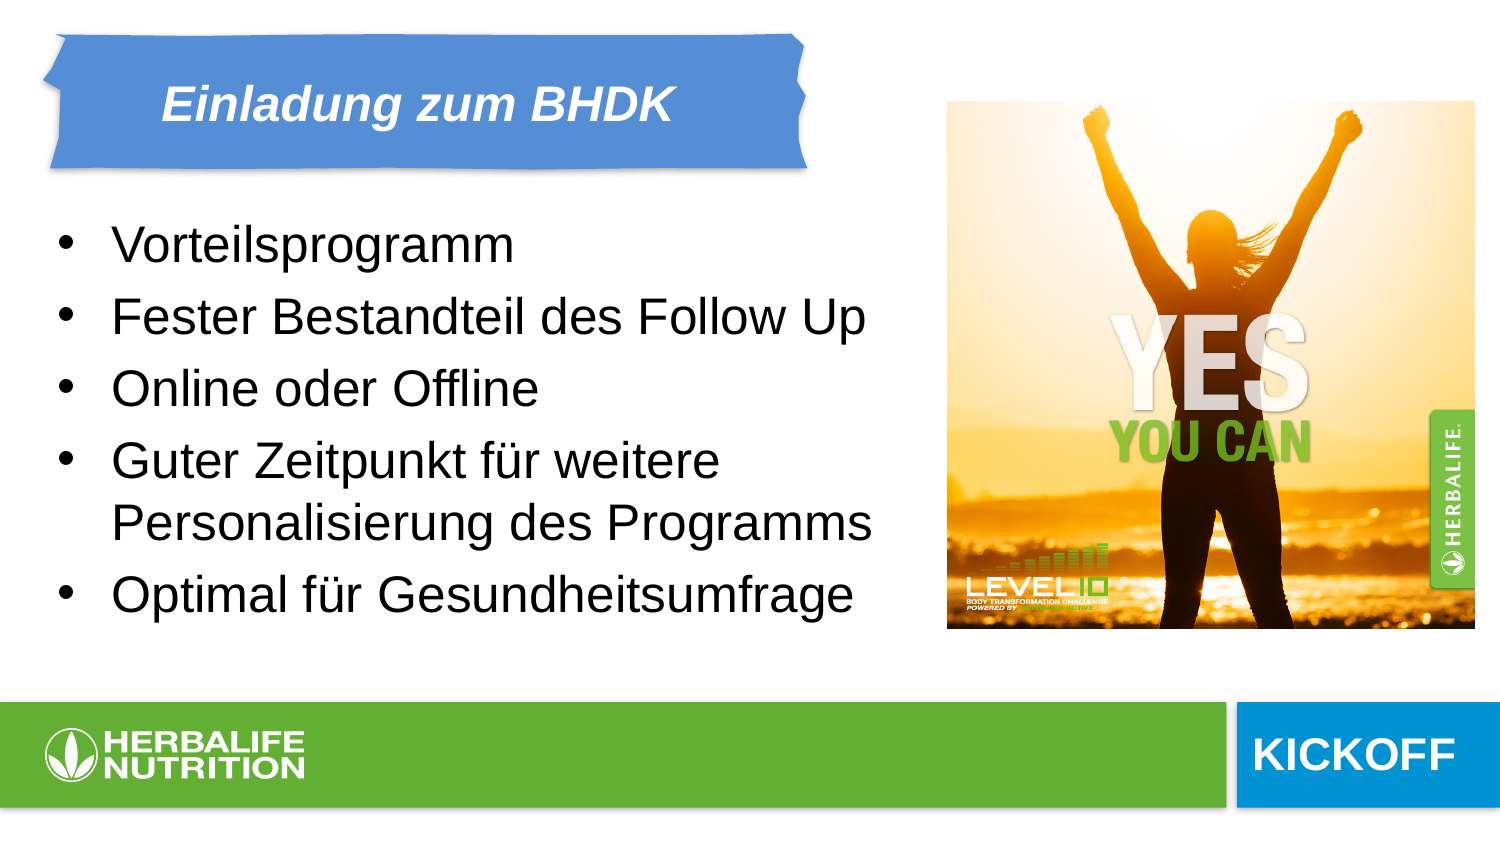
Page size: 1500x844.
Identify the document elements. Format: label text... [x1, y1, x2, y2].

text_box Einladung zum BHDK [42, 32, 809, 171]
picture [45, 728, 304, 782]
picture [947, 101, 1475, 629]
list Vorteilsprogramm Fester Bestandteil des Follow Up Online oder Offline Guter Zeitpunkt für weitere Personalisierung des Programms Optimal für Gesundheitsumfrage [42, 203, 937, 632]
